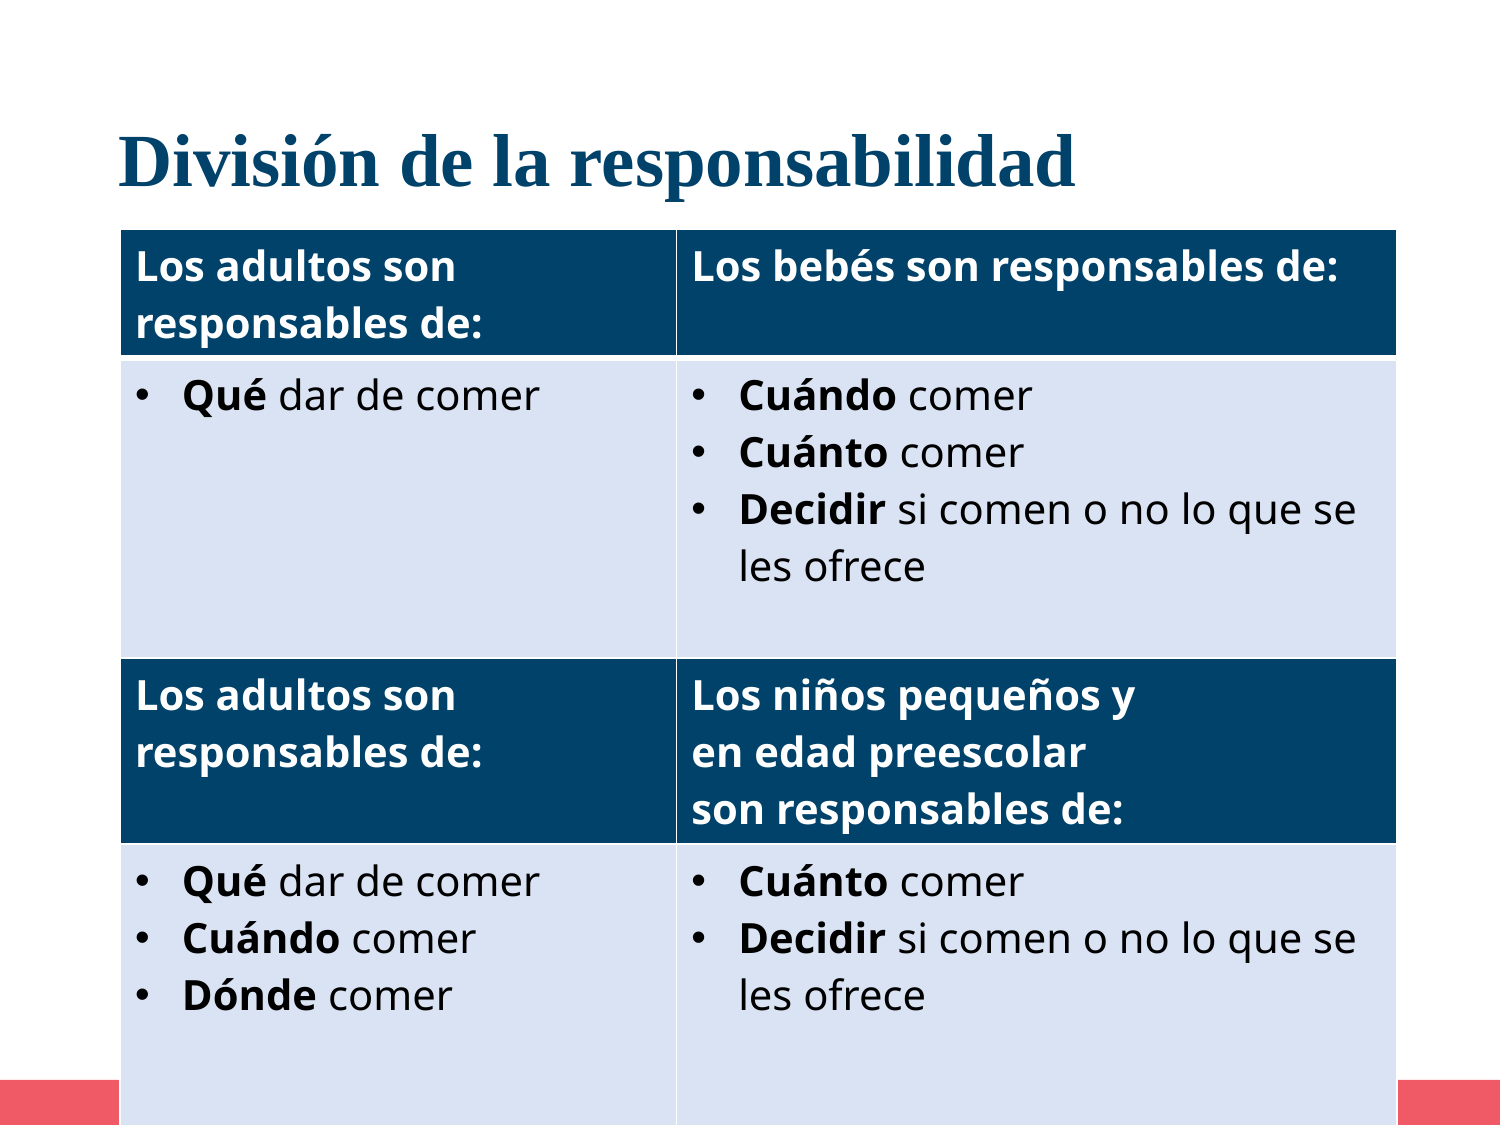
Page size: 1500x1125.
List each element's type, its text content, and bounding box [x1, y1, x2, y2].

table_cell Qué dar de comer [121, 361, 676, 657]
table_cell Los niños pequeños y en edad preescolar son responsables de: [677, 659, 1396, 843]
table_cell Cuándo comer Cuánto comer Decidir si comen o no lo que se les ofrece [677, 361, 1396, 657]
table_cell Los adultos son responsables de: [121, 659, 676, 843]
table_cell Cuánto comer Decidir si comen o no lo que se les ofrece [677, 845, 1396, 1125]
table_cell Qué dar de comer Cuándo comer Dónde comer [121, 845, 676, 1125]
title División de la responsabilidad [103, 53, 1397, 271]
table_header Los bebés son responsables de: [677, 230, 1396, 355]
table_header Los adultos son responsables de: [121, 230, 676, 355]
